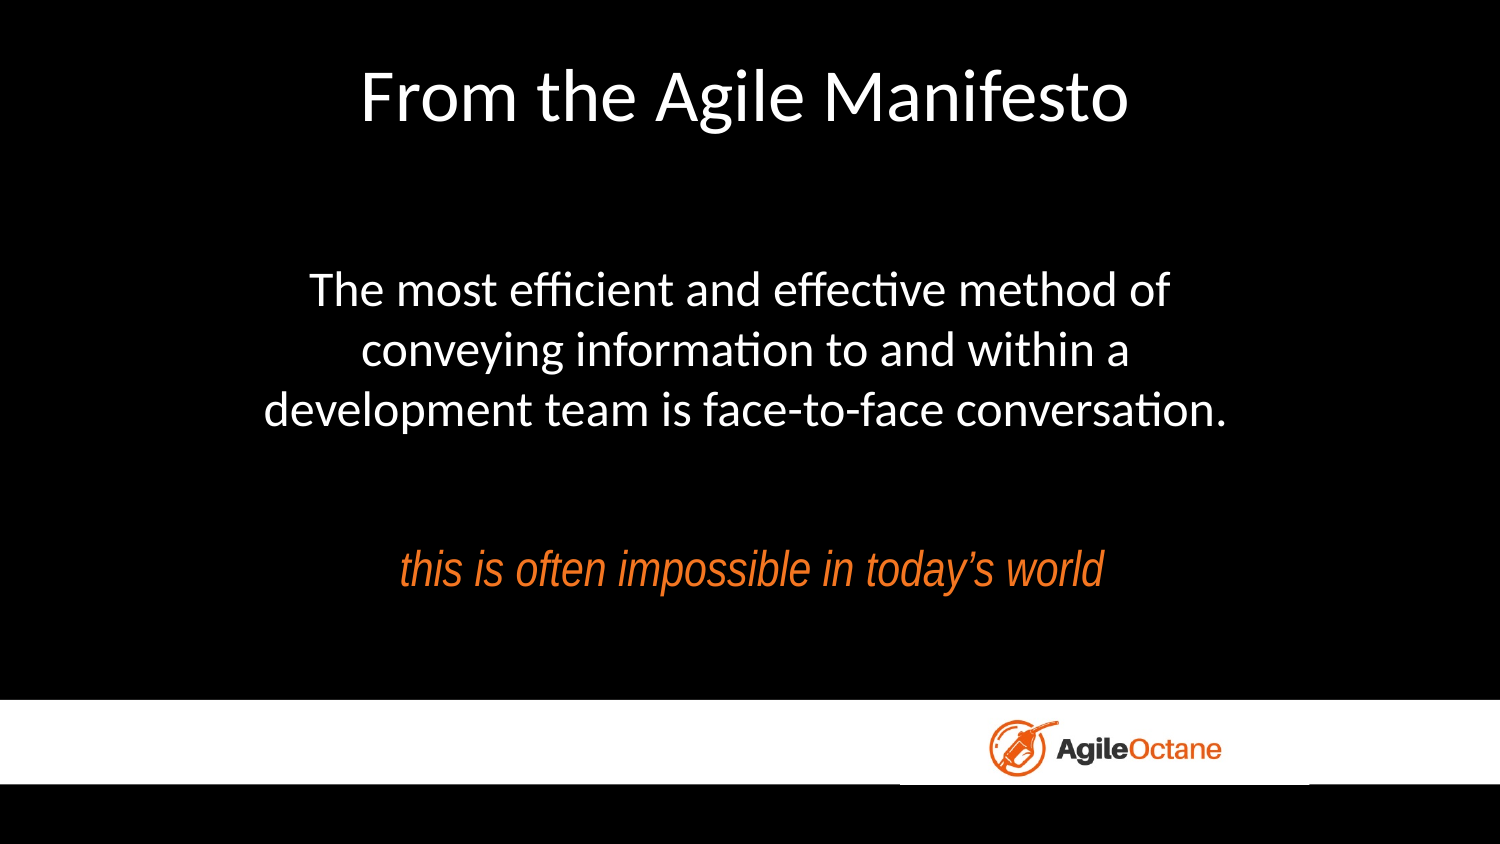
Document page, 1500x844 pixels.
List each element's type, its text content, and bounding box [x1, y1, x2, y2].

text_box this is often impossible in today’s world [95, 496, 1409, 597]
title From the Agile Manifesto [24, 46, 1467, 138]
list The most efficient and effective method of conveying information to and within a development team is face-to-face conversation. [209, 171, 1283, 496]
picture [900, 703, 1310, 785]
